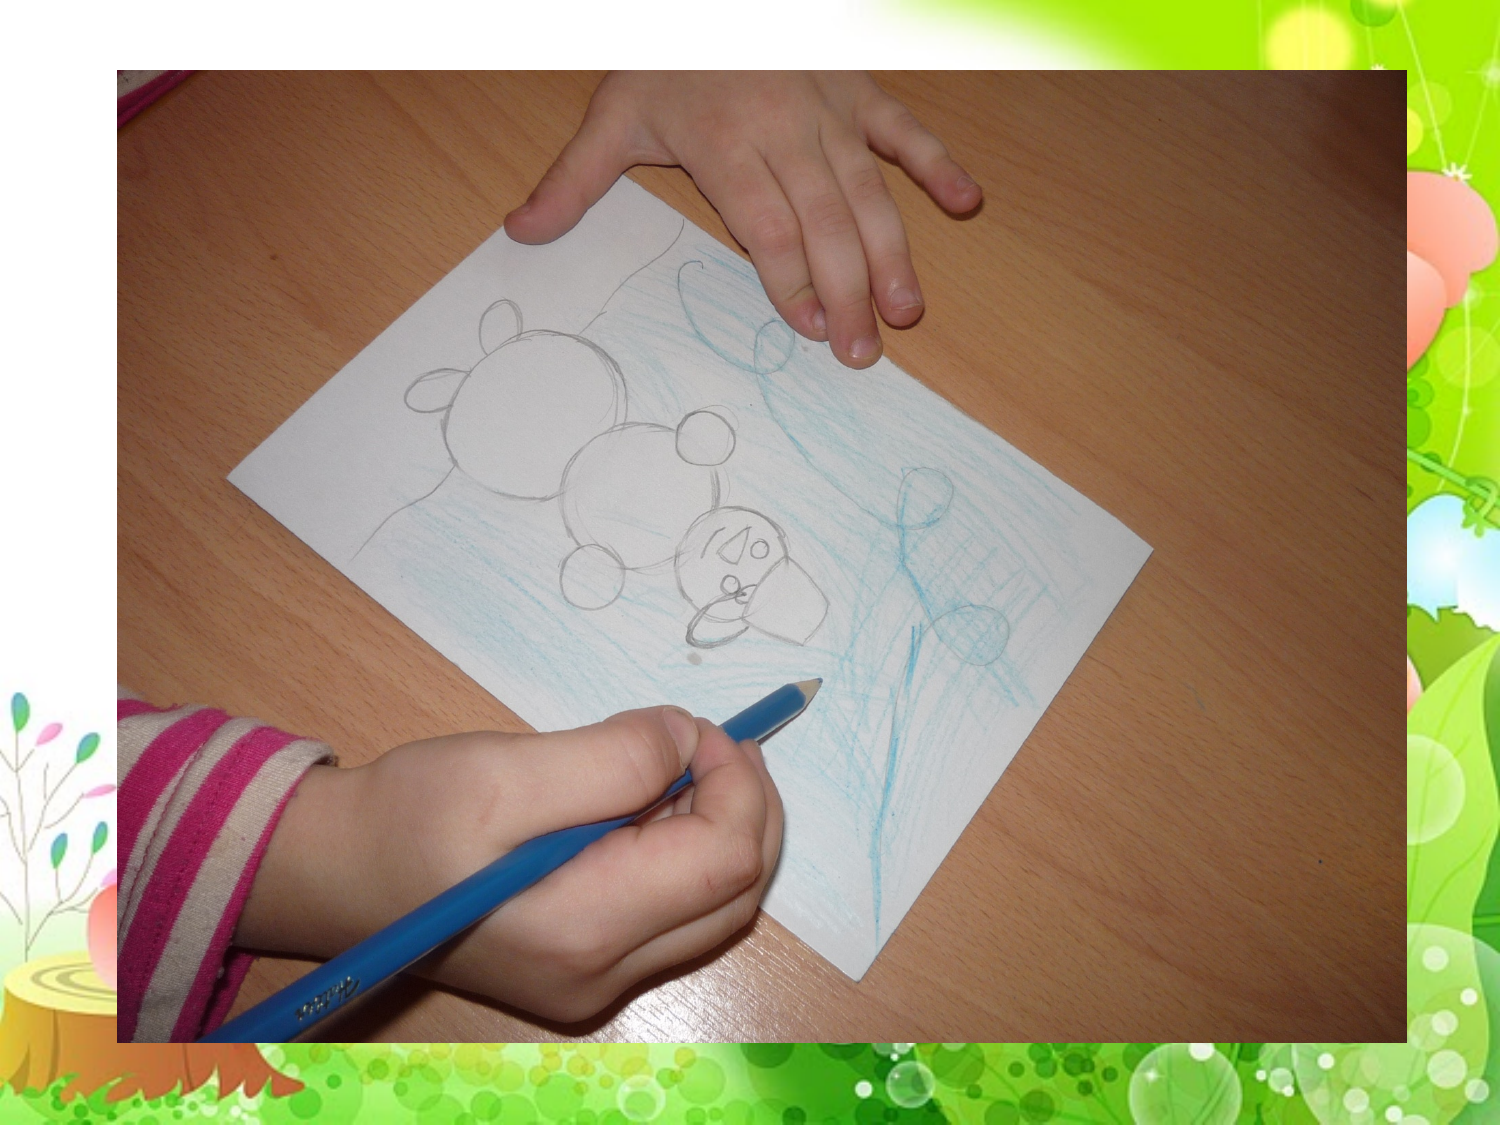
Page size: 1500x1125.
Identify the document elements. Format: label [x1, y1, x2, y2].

list [116, 70, 1407, 1044]
picture [0, 0, 1500, 1125]
